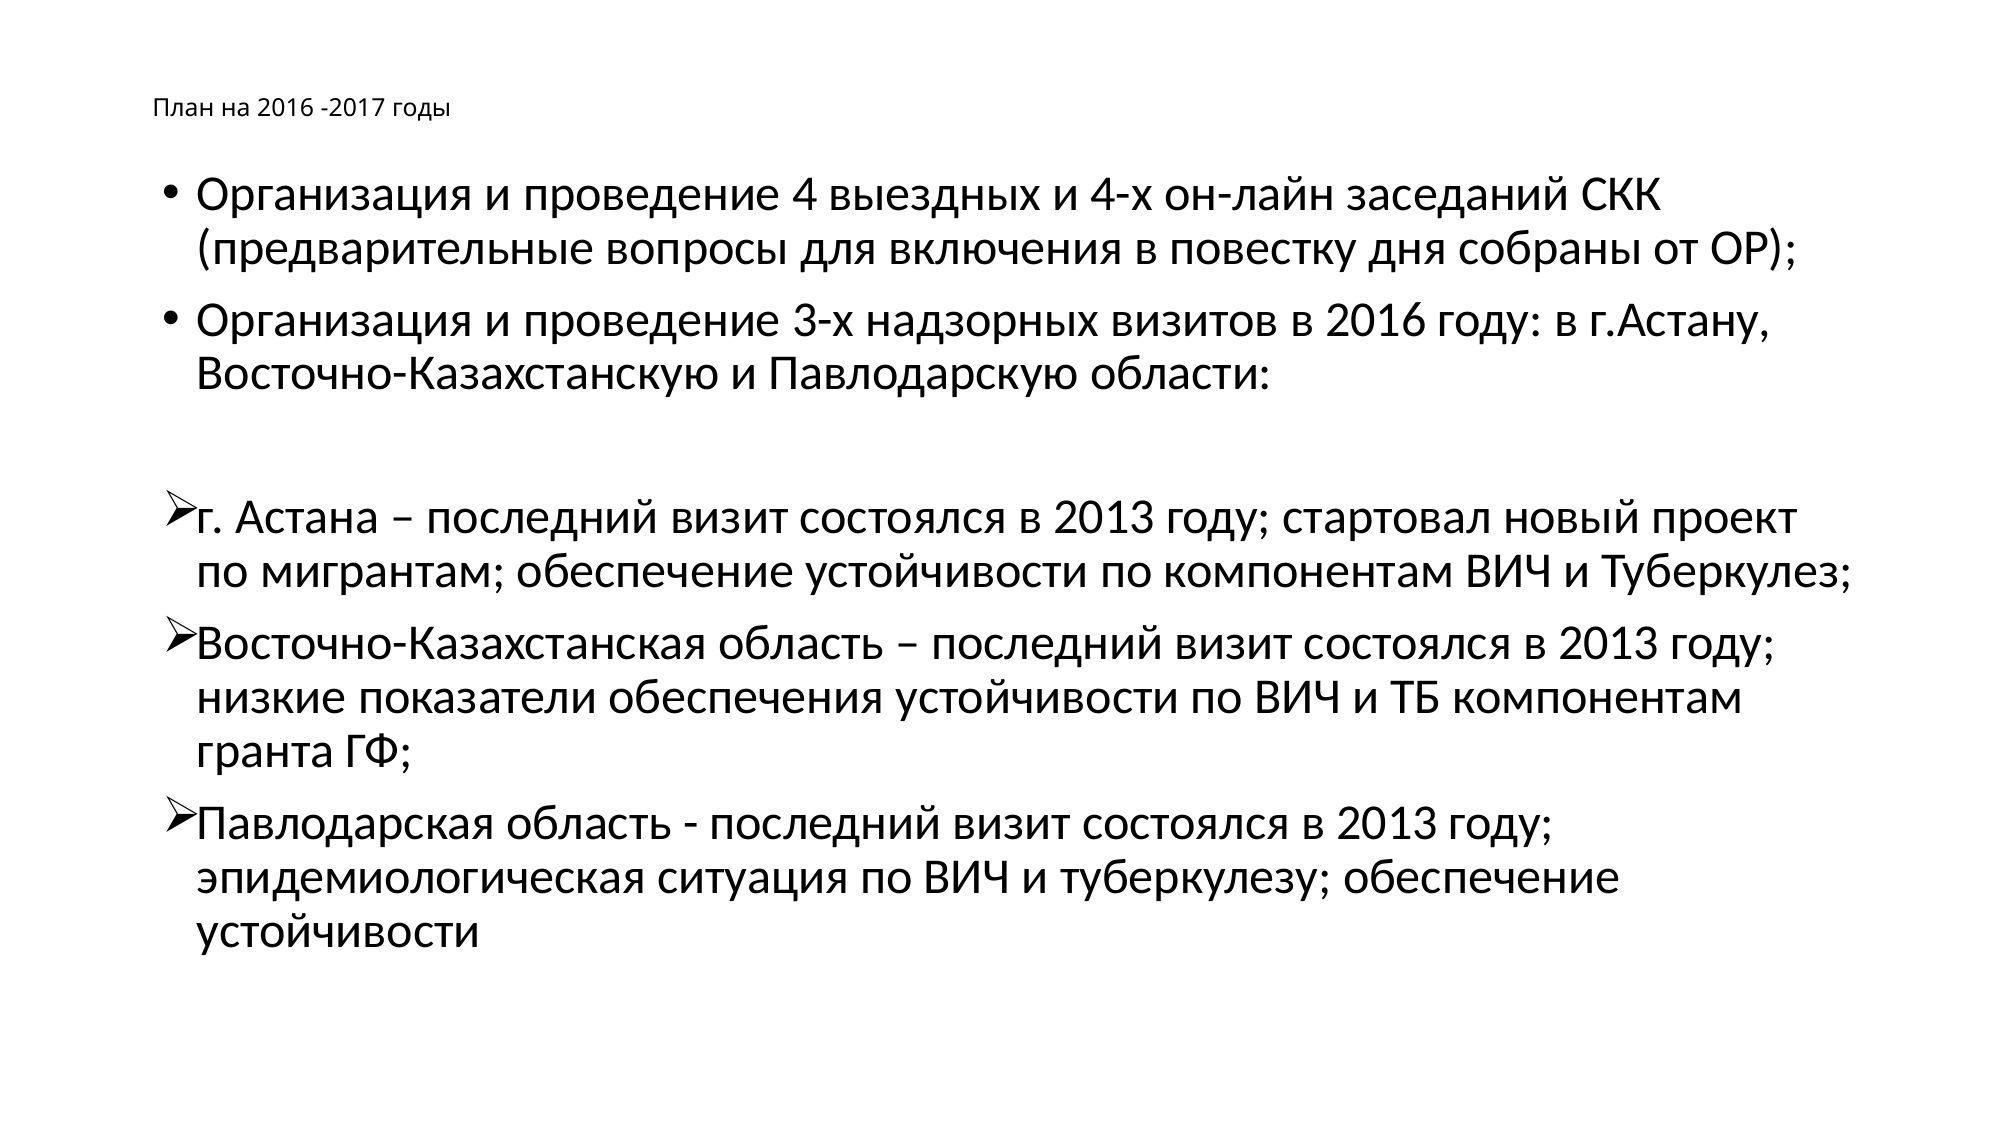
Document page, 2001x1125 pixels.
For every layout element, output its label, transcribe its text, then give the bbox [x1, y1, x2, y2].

list Организация и проведение 4 выездных и 4-х он-лайн заседаний СКК (предварительные вопросы для включения в повестку дня собраны от ОР); Организация и проведение 3-х надзорных визитов в 2016 году: в г.Астану, Восточно-Казахстанскую и Павлодарскую области: г. Астана – последний визит состоялся в 2013 году; стартовал новый проект по мигрантам; обеспечение устойчивости по компонентам ВИЧ и Туберкулез; Восточно-Казахстанская область – последний визит состоялся в 2013 году; низкие показатели обеспечения устойчивости по ВИЧ и ТБ компонентам гранта ГФ; Павлодарская область - последний визит состоялся в 2013 году; эпидемиологическая ситуация по ВИЧ и туберкулезу; обеспечение устойчивости [146, 159, 1872, 1040]
title План на 2016 -2017 годы [137, 59, 1863, 160]
